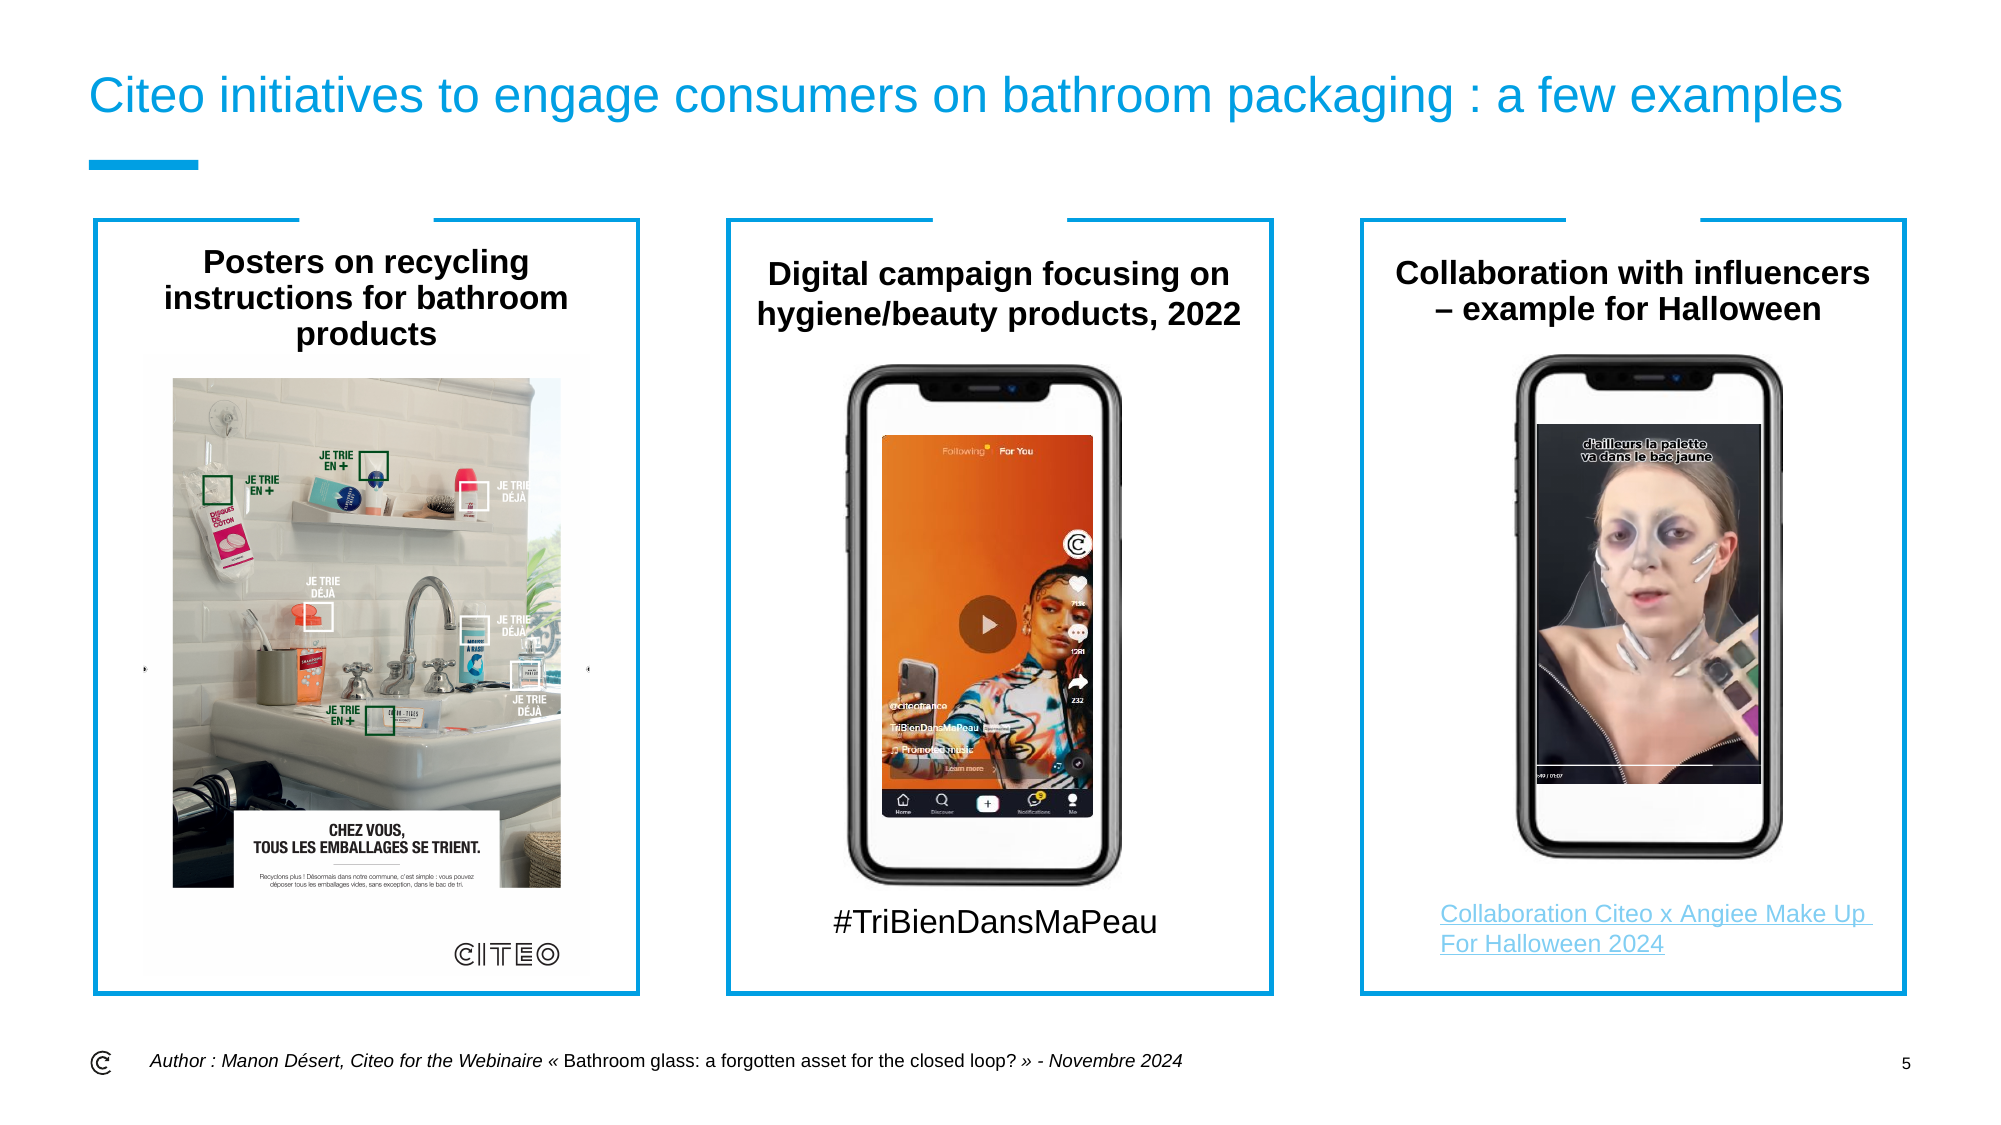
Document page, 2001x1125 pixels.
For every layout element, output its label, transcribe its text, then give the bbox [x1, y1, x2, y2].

list Posters on recycling instructions for bathroom products [92, 218, 641, 979]
list Collaboration with influencers – example for Halloween [1359, 229, 1908, 979]
title Citeo initiatives to engage consumers on bathroom packaging : a few examples [73, 31, 1910, 165]
text_box Digital campaign focusing on hygiene/beauty products, 2022 [728, 245, 1271, 340]
slide_number 5 [1808, 1032, 1927, 1094]
picture [1536, 424, 1762, 784]
text_box Collaboration Citeo x Angiee Make Up For Halloween 2024 [1425, 890, 1926, 966]
picture [843, 364, 1122, 891]
picture [143, 354, 590, 976]
text_box #TriBienDansMaPeau [818, 892, 1265, 948]
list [1512, 354, 1783, 864]
text_box Author : Manon Désert, Citeo for the Webinaire « Bathroom glass: a forgotten asset for the closed loop? » - Novembre 2024 [135, 1041, 1867, 1103]
